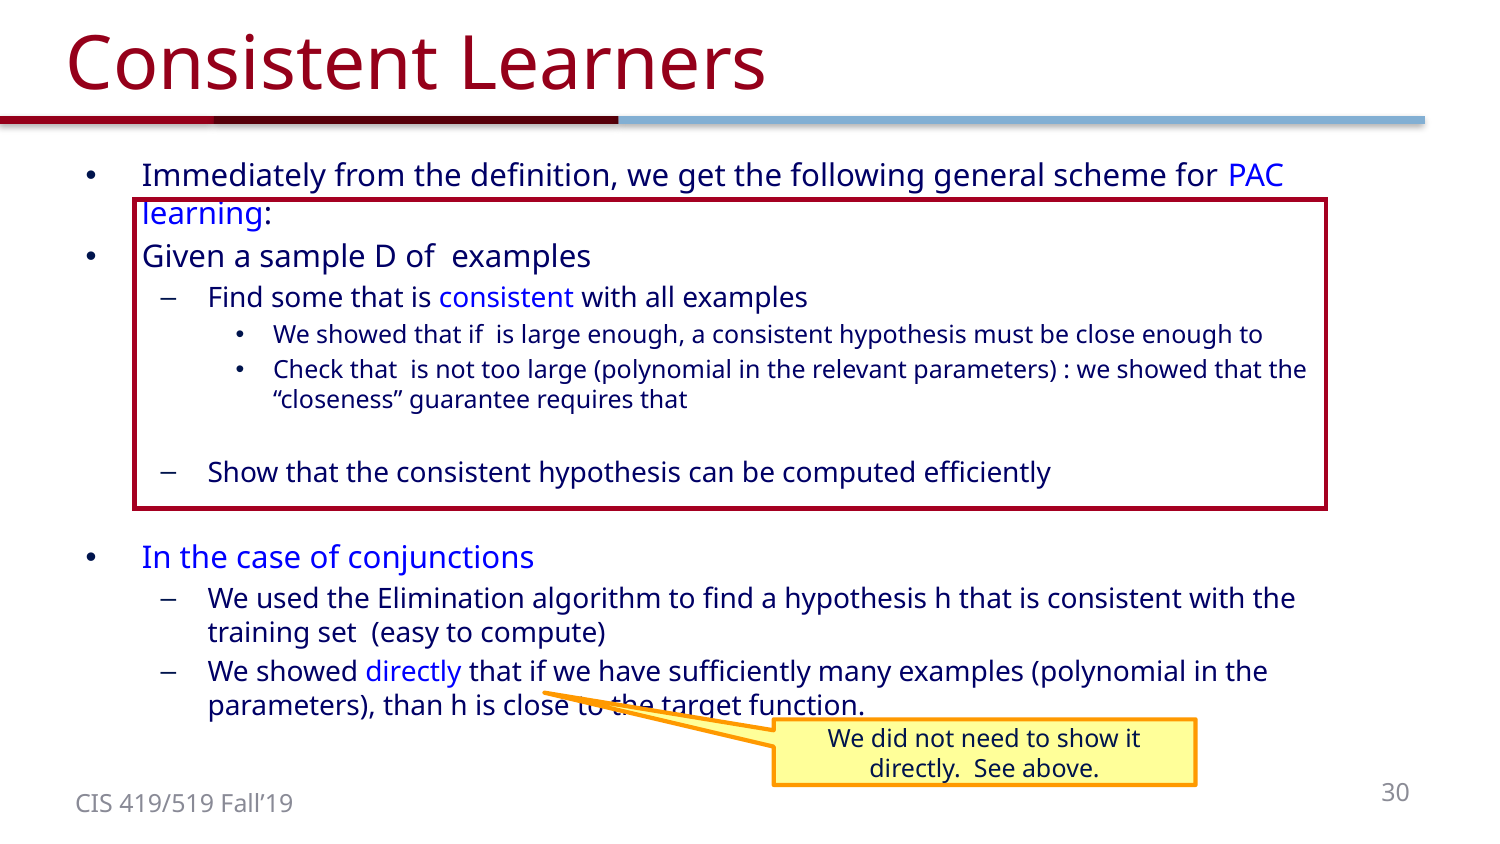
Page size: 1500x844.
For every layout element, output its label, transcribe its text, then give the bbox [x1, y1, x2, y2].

title Consistent Learners [50, 2, 1401, 117]
text_box [134, 199, 1327, 509]
slide_number 30 [1074, 770, 1425, 816]
text_box We did not need to show it directly. See above. [542, 690, 1198, 788]
